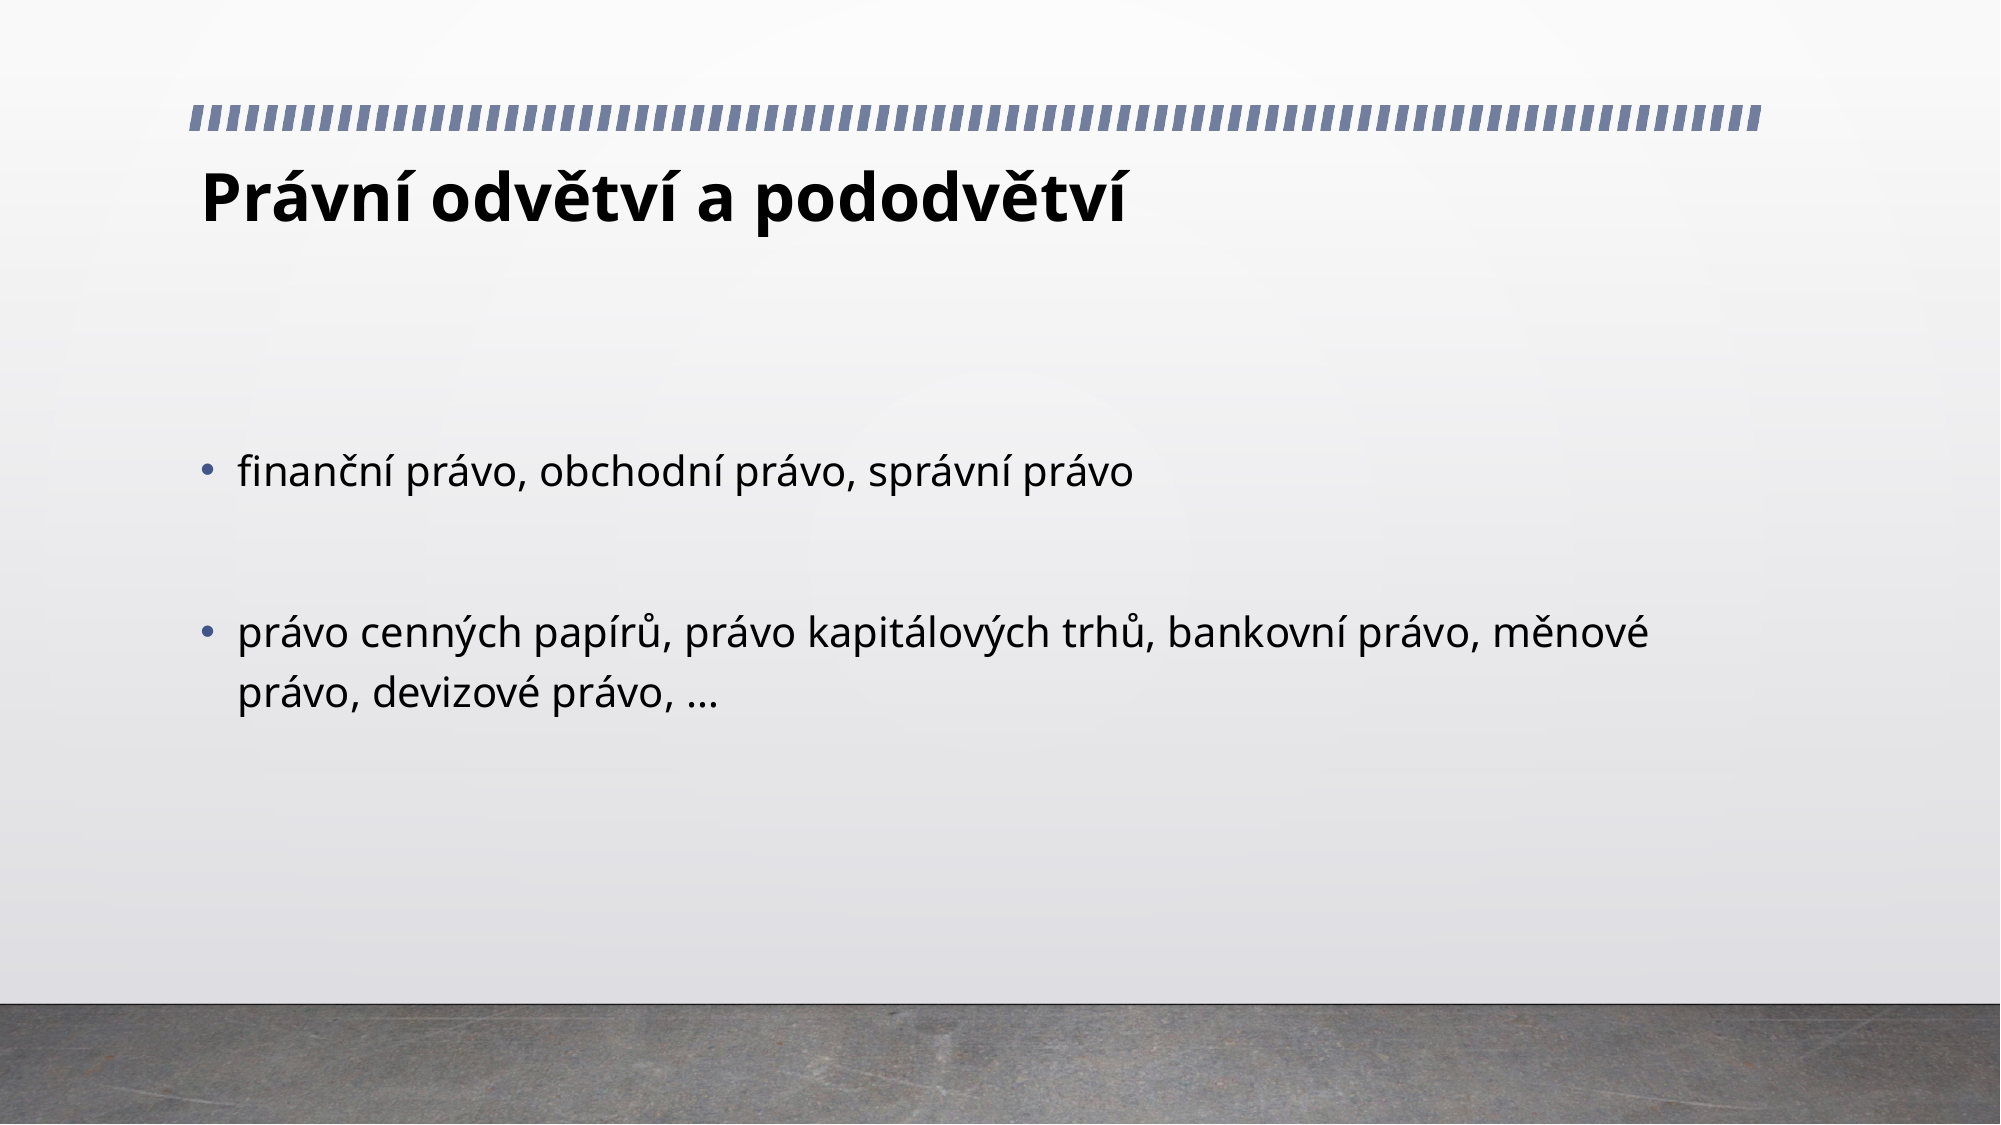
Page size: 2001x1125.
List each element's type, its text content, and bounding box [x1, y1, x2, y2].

list finanční právo, obchodní právo, správní právo právo cenných papírů, právo kapitálových trhů, bankovní právo, měnové právo, devizové právo, … [185, 356, 1761, 897]
title Právní odvětví a pododvětví [185, 156, 1761, 329]
picture [0, 1004, 2000, 1124]
